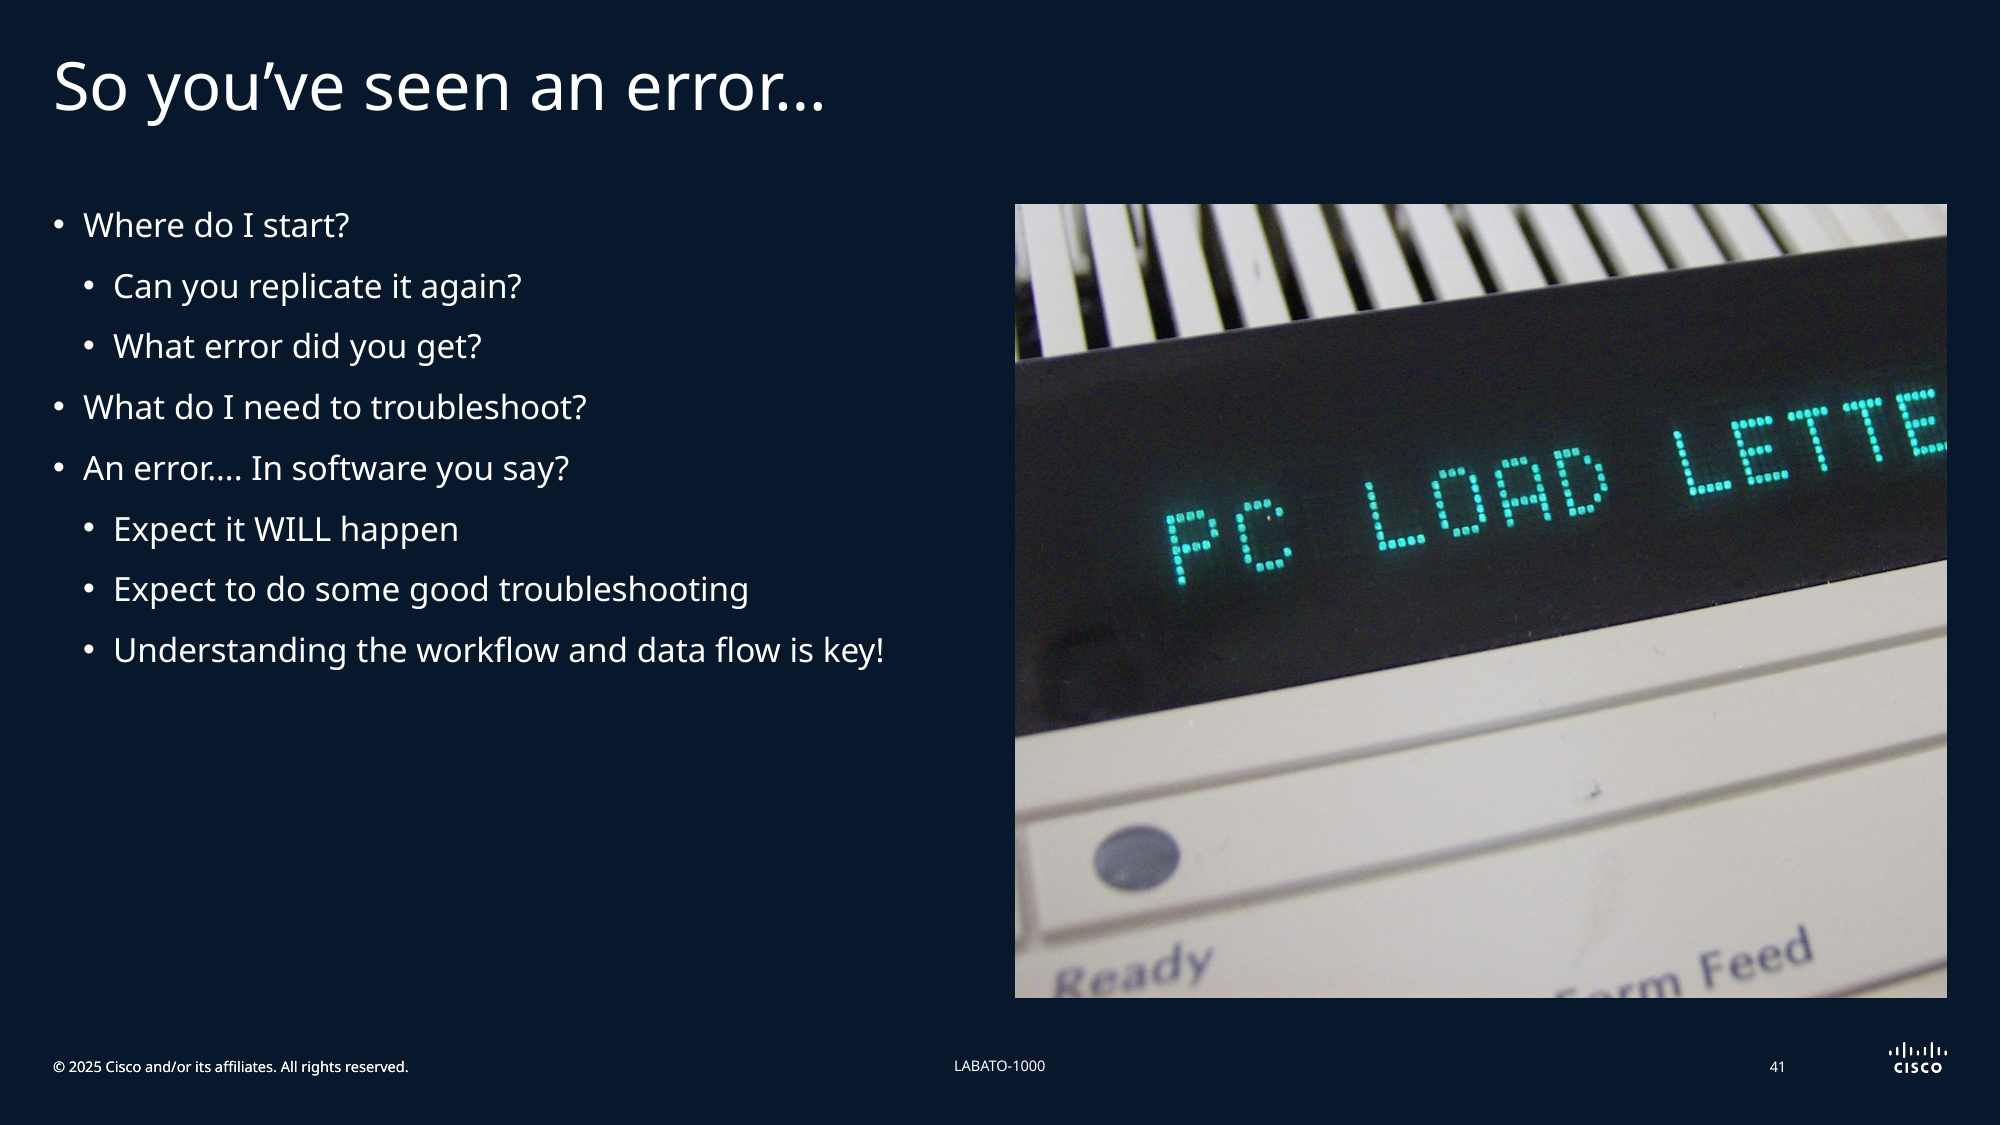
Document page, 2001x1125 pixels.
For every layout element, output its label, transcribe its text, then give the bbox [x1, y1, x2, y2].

picture [1889, 1042, 1947, 1073]
list Where do I start? Can you replicate it again? What error did you get? What do I need to troubleshoot? An error…. In software you say? Expect it WILL happen Expect to do some good troubleshooting Understanding the workflow and data flow is key! [53, 204, 985, 998]
title So you’ve seen an error… [53, 48, 1947, 130]
picture [1015, 203, 1948, 998]
slide_number 41 [1495, 1057, 1787, 1125]
footer LABATO-1000 [694, 1057, 1306, 1125]
